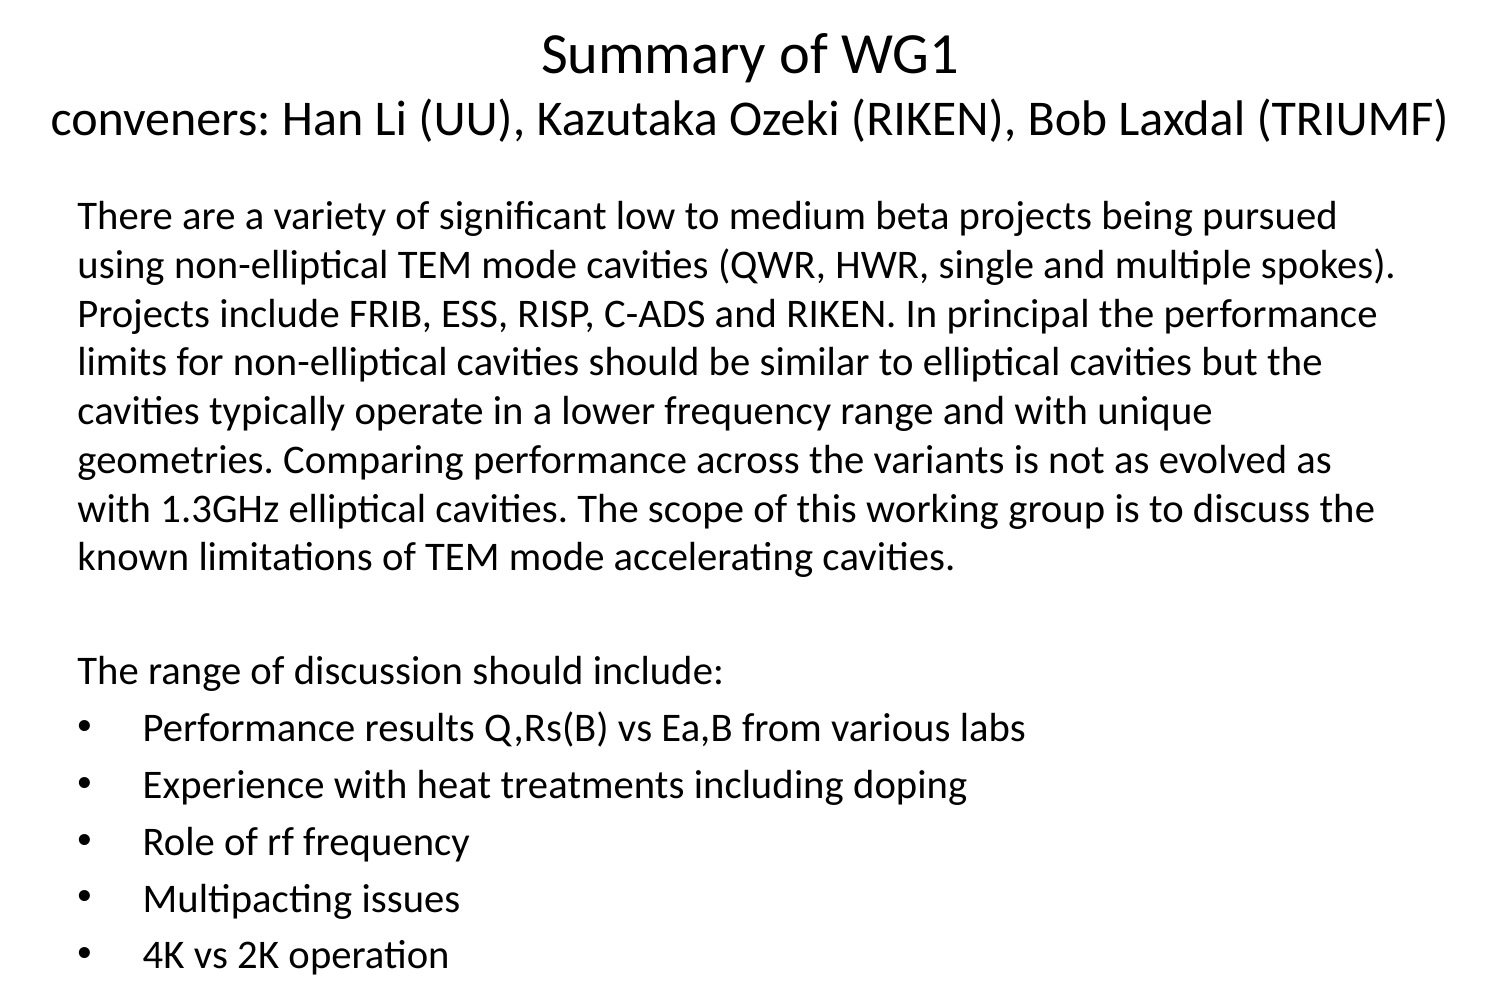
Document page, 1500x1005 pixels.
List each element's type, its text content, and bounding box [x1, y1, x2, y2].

subtitle There are a variety of significant low to medium beta projects being pursued using non-elliptical TEM mode cavities (QWR, HWR, single and multiple spokes). Projects include FRIB, ESS, RISP, C-ADS and RIKEN. In principal the performance limits for non-elliptical cavities should be similar to elliptical cavities but the cavities typically operate in a lower frequency range and with unique geometries. Comparing performance across the variants is not as evolved as with 1.3GHz elliptical cavities. The scope of this working group is to discuss the known limitations of TEM mode accelerating cavities. The range of discussion should include: Performance results Q,Rs(B) vs Ea,B from various labs Experience with heat treatments including doping Role of rf frequency Multipacting issues 4K vs 2K operation [62, 181, 1428, 1005]
title Summary of WG1 conveners: Han Li (UU), Kazutaka Ozeki (RIKEN), Bob Laxdal (TRIUMF) [0, 17, 1500, 144]
